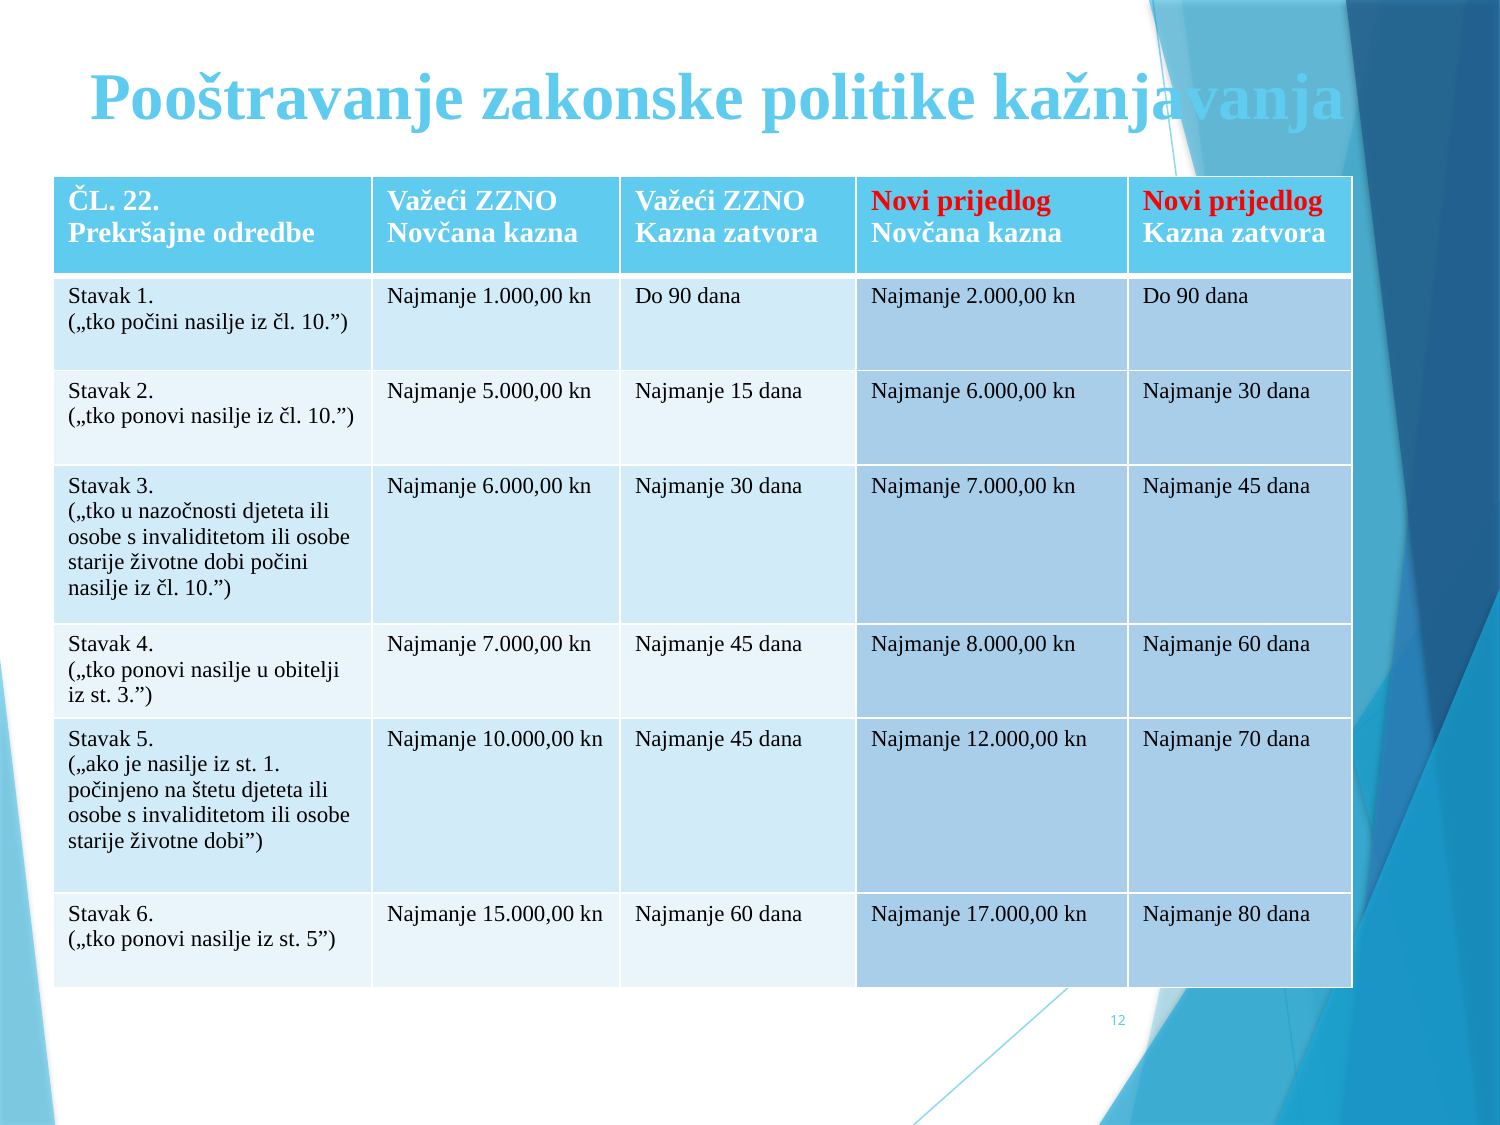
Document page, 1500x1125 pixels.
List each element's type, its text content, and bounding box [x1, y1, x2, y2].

table_header Važeći ZZNO Kazna zatvora [621, 177, 855, 273]
table_cell Stavak 2. („tko ponovi nasilje iz čl. 10.”) [54, 371, 371, 464]
table_cell Najmanje 30 dana [1129, 371, 1351, 464]
slide_number 12 [1056, 991, 1141, 1051]
table_cell Najmanje 6.000,00 kn [857, 371, 1127, 464]
table_cell Najmanje 70 dana [1129, 719, 1351, 892]
table_cell Najmanje 7.000,00 kn [857, 466, 1127, 623]
table_cell Stavak 4. („tko ponovi nasilje u obitelji iz st. 3.”) [54, 625, 371, 717]
table_cell Stavak 5. („ako je nasilje iz st. 1. počinjeno na štetu djeteta ili osobe s invaliditetom ili osobe starije životne dobi”) [54, 719, 371, 892]
table_cell Najmanje 2.000,00 kn [857, 279, 1127, 370]
table_cell Stavak 3. („tko u nazočnosti djeteta ili osobe s invaliditetom ili osobe starije životne dobi počini nasilje iz čl. 10.”) [54, 466, 371, 623]
table_cell Najmanje 45 dana [1129, 466, 1351, 623]
table_cell Najmanje 12.000,00 kn [857, 719, 1127, 892]
table_cell Najmanje 1.000,00 kn [373, 279, 619, 370]
table_cell Najmanje 8.000,00 kn [857, 625, 1127, 717]
table_cell Najmanje 60 dana [621, 894, 855, 987]
table_cell Do 90 dana [1129, 279, 1351, 370]
title Pooštravanje zakonske politike kažnjavanja [75, 45, 1425, 177]
table_cell Najmanje 6.000,00 kn [373, 466, 619, 623]
table_cell Najmanje 10.000,00 kn [373, 719, 619, 892]
table_cell Stavak 6. („tko ponovi nasilje iz st. 5”) [54, 894, 371, 987]
table_cell Najmanje 17.000,00 kn [857, 894, 1127, 987]
table_cell Najmanje 5.000,00 kn [373, 371, 619, 464]
table_cell Najmanje 7.000,00 kn [373, 625, 619, 717]
table_header Važeći ZZNO Novčana kazna [373, 177, 619, 273]
table_cell Najmanje 45 dana [621, 625, 855, 717]
table_cell Stavak 1. („tko počini nasilje iz čl. 10.”) [54, 279, 371, 370]
table_cell Najmanje 80 dana [1129, 894, 1351, 987]
table_cell Najmanje 30 dana [621, 466, 855, 623]
table_cell Najmanje 60 dana [1129, 625, 1351, 717]
table_cell Najmanje 45 dana [621, 719, 855, 892]
table_header Novi prijedlog Kazna zatvora [1129, 177, 1351, 273]
table_header Novi prijedlog Novčana kazna [857, 177, 1127, 273]
table_cell Najmanje 15.000,00 kn [373, 894, 619, 987]
table_cell Do 90 dana [621, 279, 855, 370]
table_cell Najmanje 15 dana [621, 371, 855, 464]
table_header ČL. 22. Prekršajne odredbe [54, 177, 371, 273]
